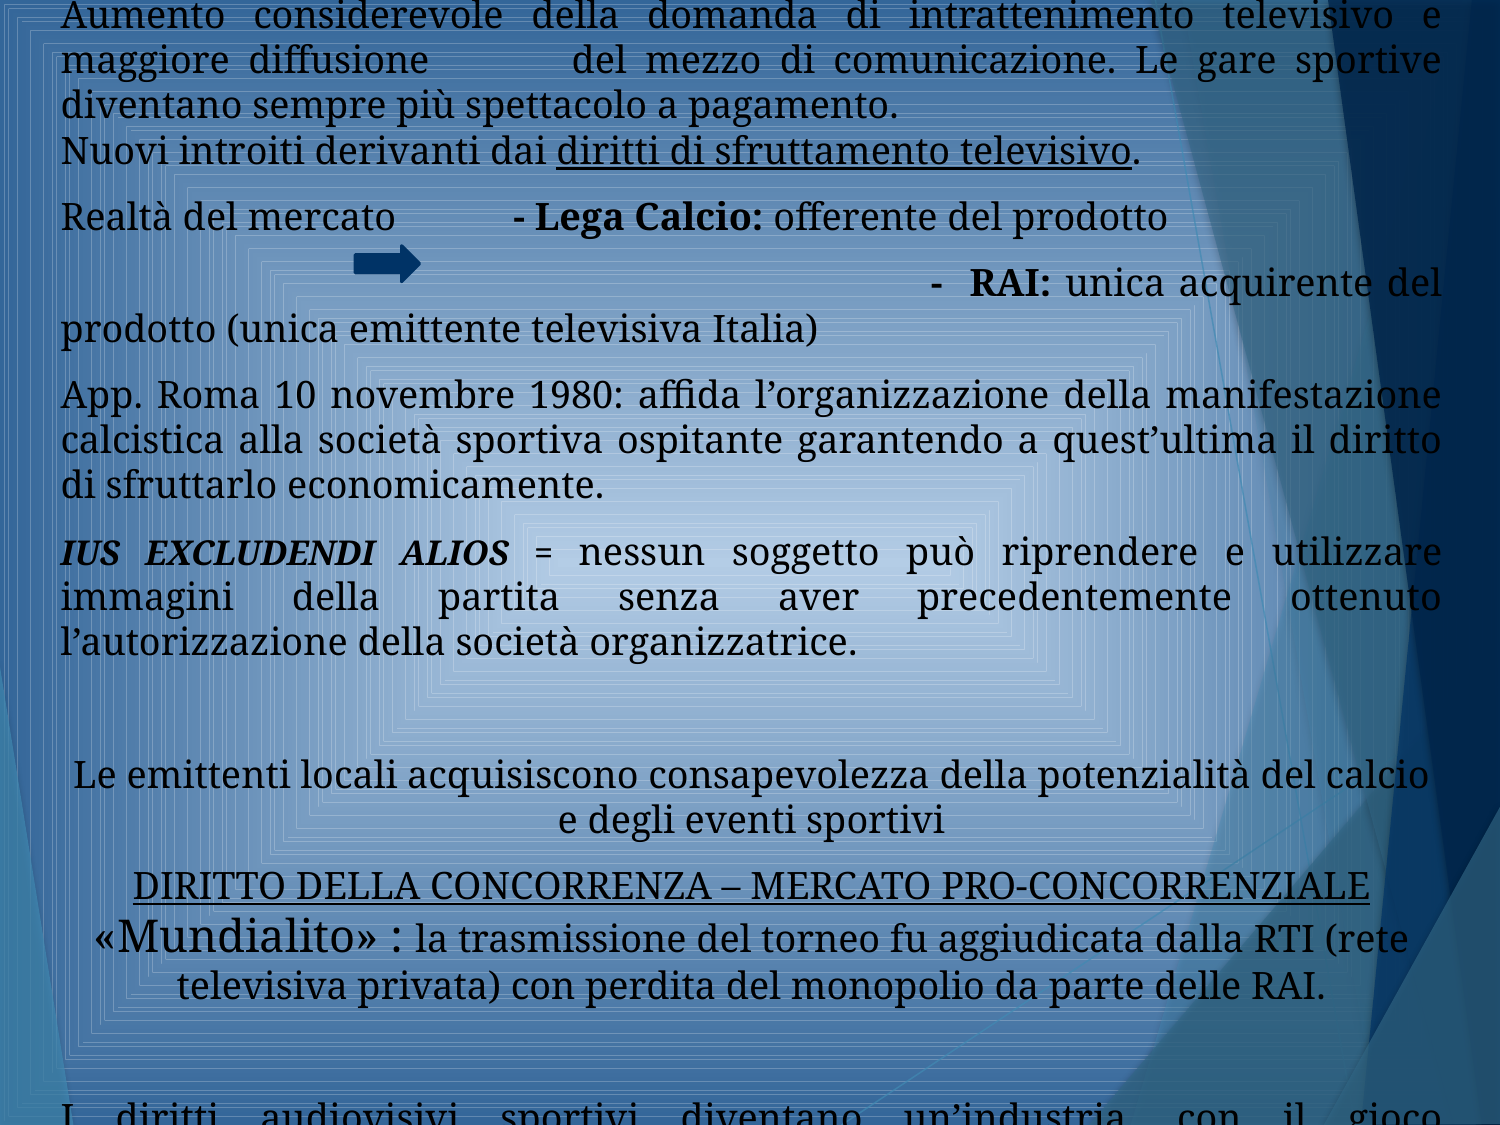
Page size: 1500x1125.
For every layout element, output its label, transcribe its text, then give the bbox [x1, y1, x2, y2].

subtitle ETÀ DISPONIBILITÀ TELEVISIVA  anni ‘80 Aumento considerevole della domanda di intrattenimento televisivo e maggiore diffusione del mezzo di comunicazione. Le gare sportive diventano sempre più spettacolo a pagamento. Nuovi introiti derivanti dai diritti di sfruttamento televisivo. Realtà del mercato - Lega Calcio: offerente del prodotto - RAI: unica acquirente del prodotto (unica emittente televisiva Italia) App. Roma 10 novembre 1980: affida l’organizzazione della manifestazione calcistica alla società sportiva ospitante garantendo a quest’ultima il diritto di sfruttarlo economicamente. IUS EXCLUDENDI ALIOS = nessun soggetto può riprendere e utilizzare immagini della partita senza aver precedentemente ottenuto l’autorizzazione della società organizzatrice. Le emittenti locali acquisiscono consapevolezza della potenzialità del calcio e degli eventi sportivi DIRITTO DELLA CONCORRENZA – MERCATO PRO-CONCORRENZIALE «Mundialito» : la trasmissione del torneo fu aggiudicata dalla RTI (rete televisiva privata) con perdita del monopolio da parte delle RAI. I diritti audiovisivi sportivi diventano un’industria, con il gioco domanda/offerta al rialzo. [45, 115, 1458, 1125]
text_box [353, 244, 421, 284]
